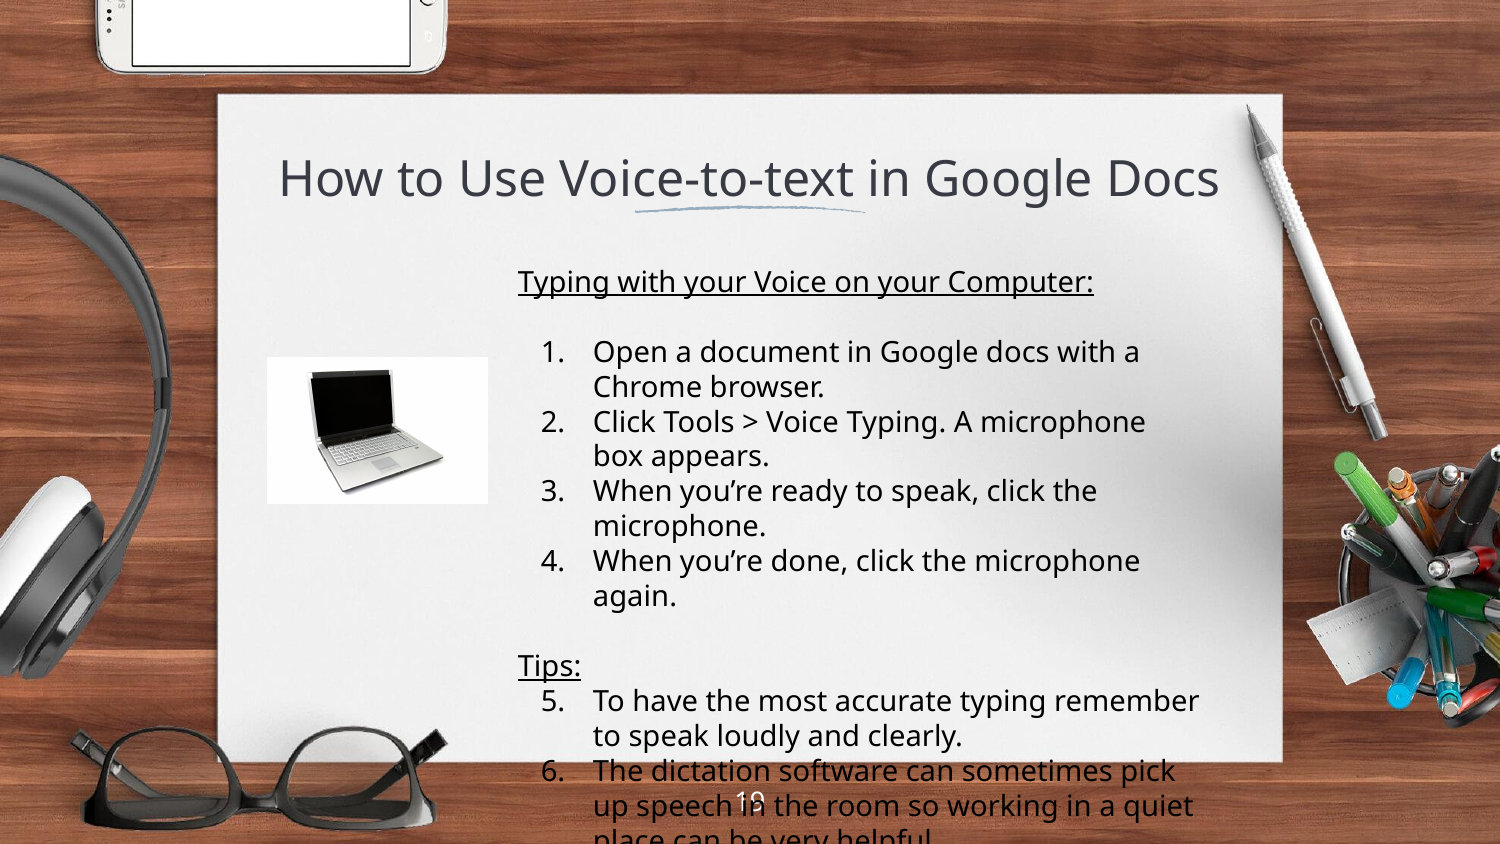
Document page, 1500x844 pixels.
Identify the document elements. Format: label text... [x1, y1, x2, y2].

title How to Use Voice-to-text in Google Docs [267, 132, 1233, 207]
text_box Typing with your Voice on your Computer: Open a document in Google docs with a Chrome browser. Click Tools > Voice Typing. A microphone box appears. When you’re ready to speak, click the microphone. When you’re done, click the microphone again. Tips: To have the most accurate typing remember to speak loudly and clearly. The dictation software can sometimes pick up speech in the room so working in a quiet place can be very helpful. [502, 247, 1219, 721]
slide_number ‹#› [705, 762, 795, 844]
picture [0, 0, 1500, 844]
